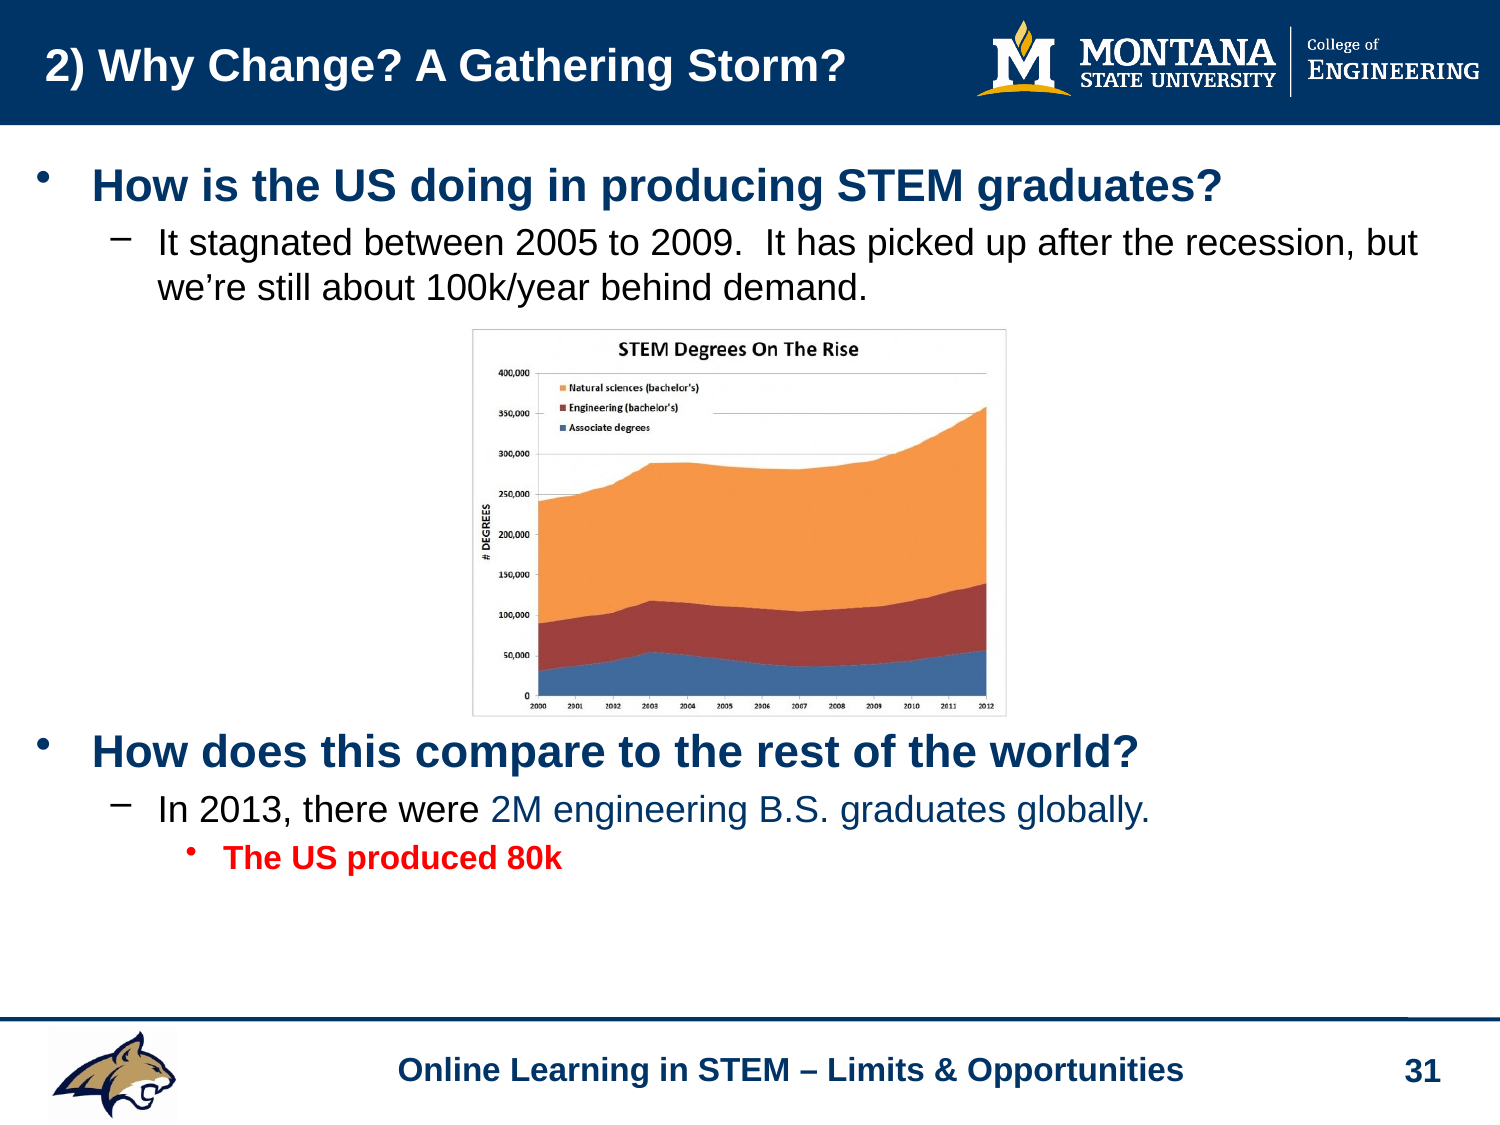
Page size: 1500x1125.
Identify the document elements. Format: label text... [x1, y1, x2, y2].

picture [48, 1026, 177, 1123]
slide_number 31 [1369, 1042, 1477, 1097]
picture [470, 327, 1007, 717]
title 2) Why Change? A Gathering Storm? [29, 30, 932, 96]
picture [977, 20, 1479, 97]
list How is the US doing in producing STEM graduates? It stagnated between 2005 to 2009. It has picked up after the recession, but we’re still about 100k/year behind demand. How does this compare to the rest of the world? In 2013, there were 2M engineering B.S. graduates globally. The US produced 80k [20, 147, 1479, 997]
